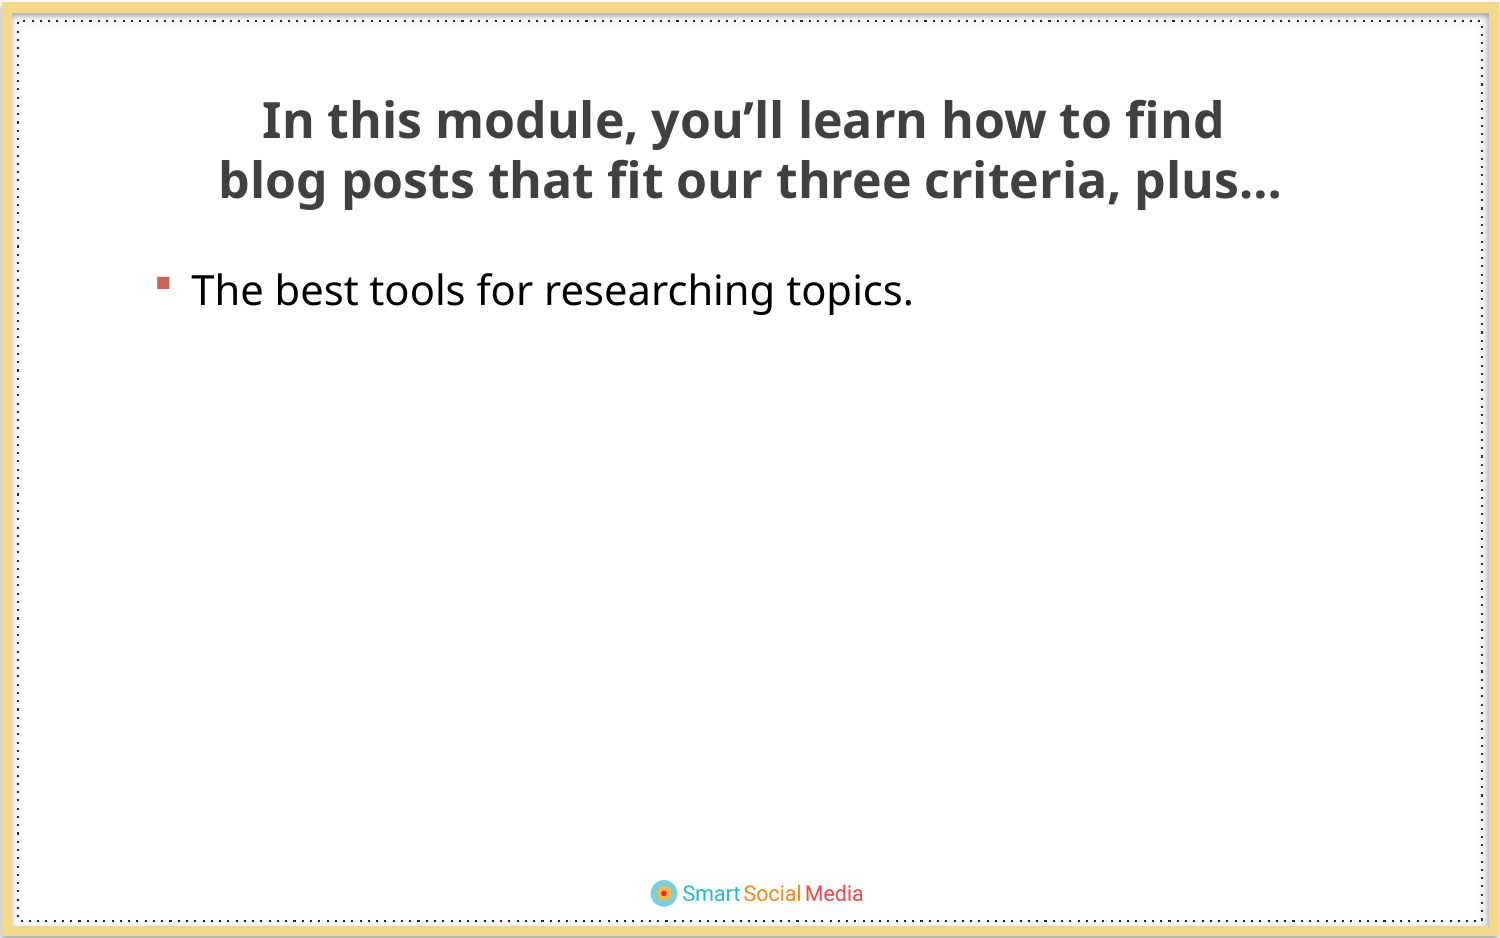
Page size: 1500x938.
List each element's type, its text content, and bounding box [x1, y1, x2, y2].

picture [641, 872, 870, 916]
text_box In this module, you’ll learn how to find blog posts that fit our three criteria, plus… [97, 81, 1404, 216]
text_box The best tools for researching topics. [139, 256, 1390, 322]
